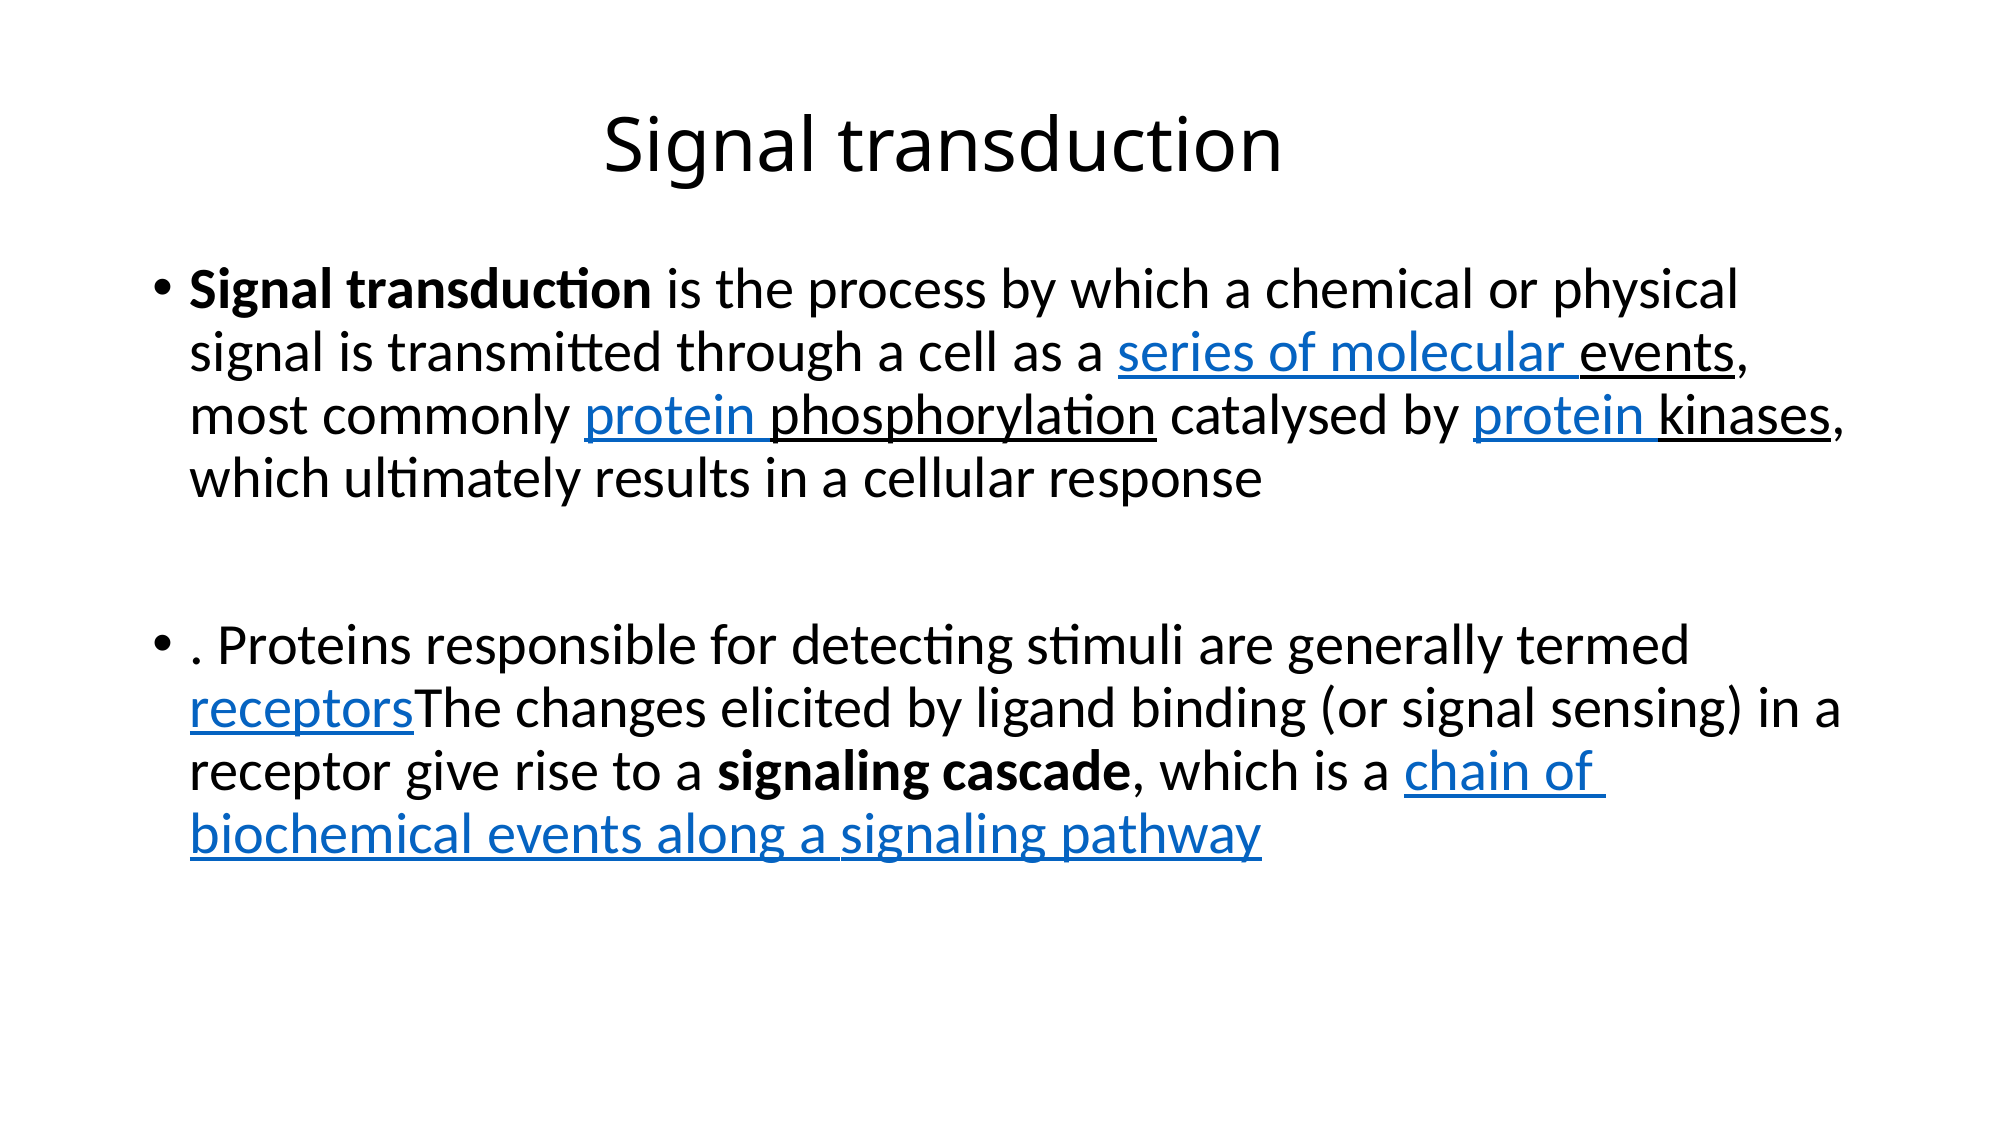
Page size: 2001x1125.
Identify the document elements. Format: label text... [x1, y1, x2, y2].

list Signal transduction is the process by which a chemical or physical signal is transmitted through a cell as a series of molecular events, most commonly protein phosphorylation catalysed by protein kinases, which ultimately results in a cellular response . Proteins responsible for detecting stimuli are generally termed receptorsThe changes elicited by ligand binding (or signal sensing) in a receptor give rise to a signaling cascade, which is a chain of biochemical events along a signaling pathway [137, 251, 1863, 965]
title Signal transduction [137, 33, 1863, 251]
